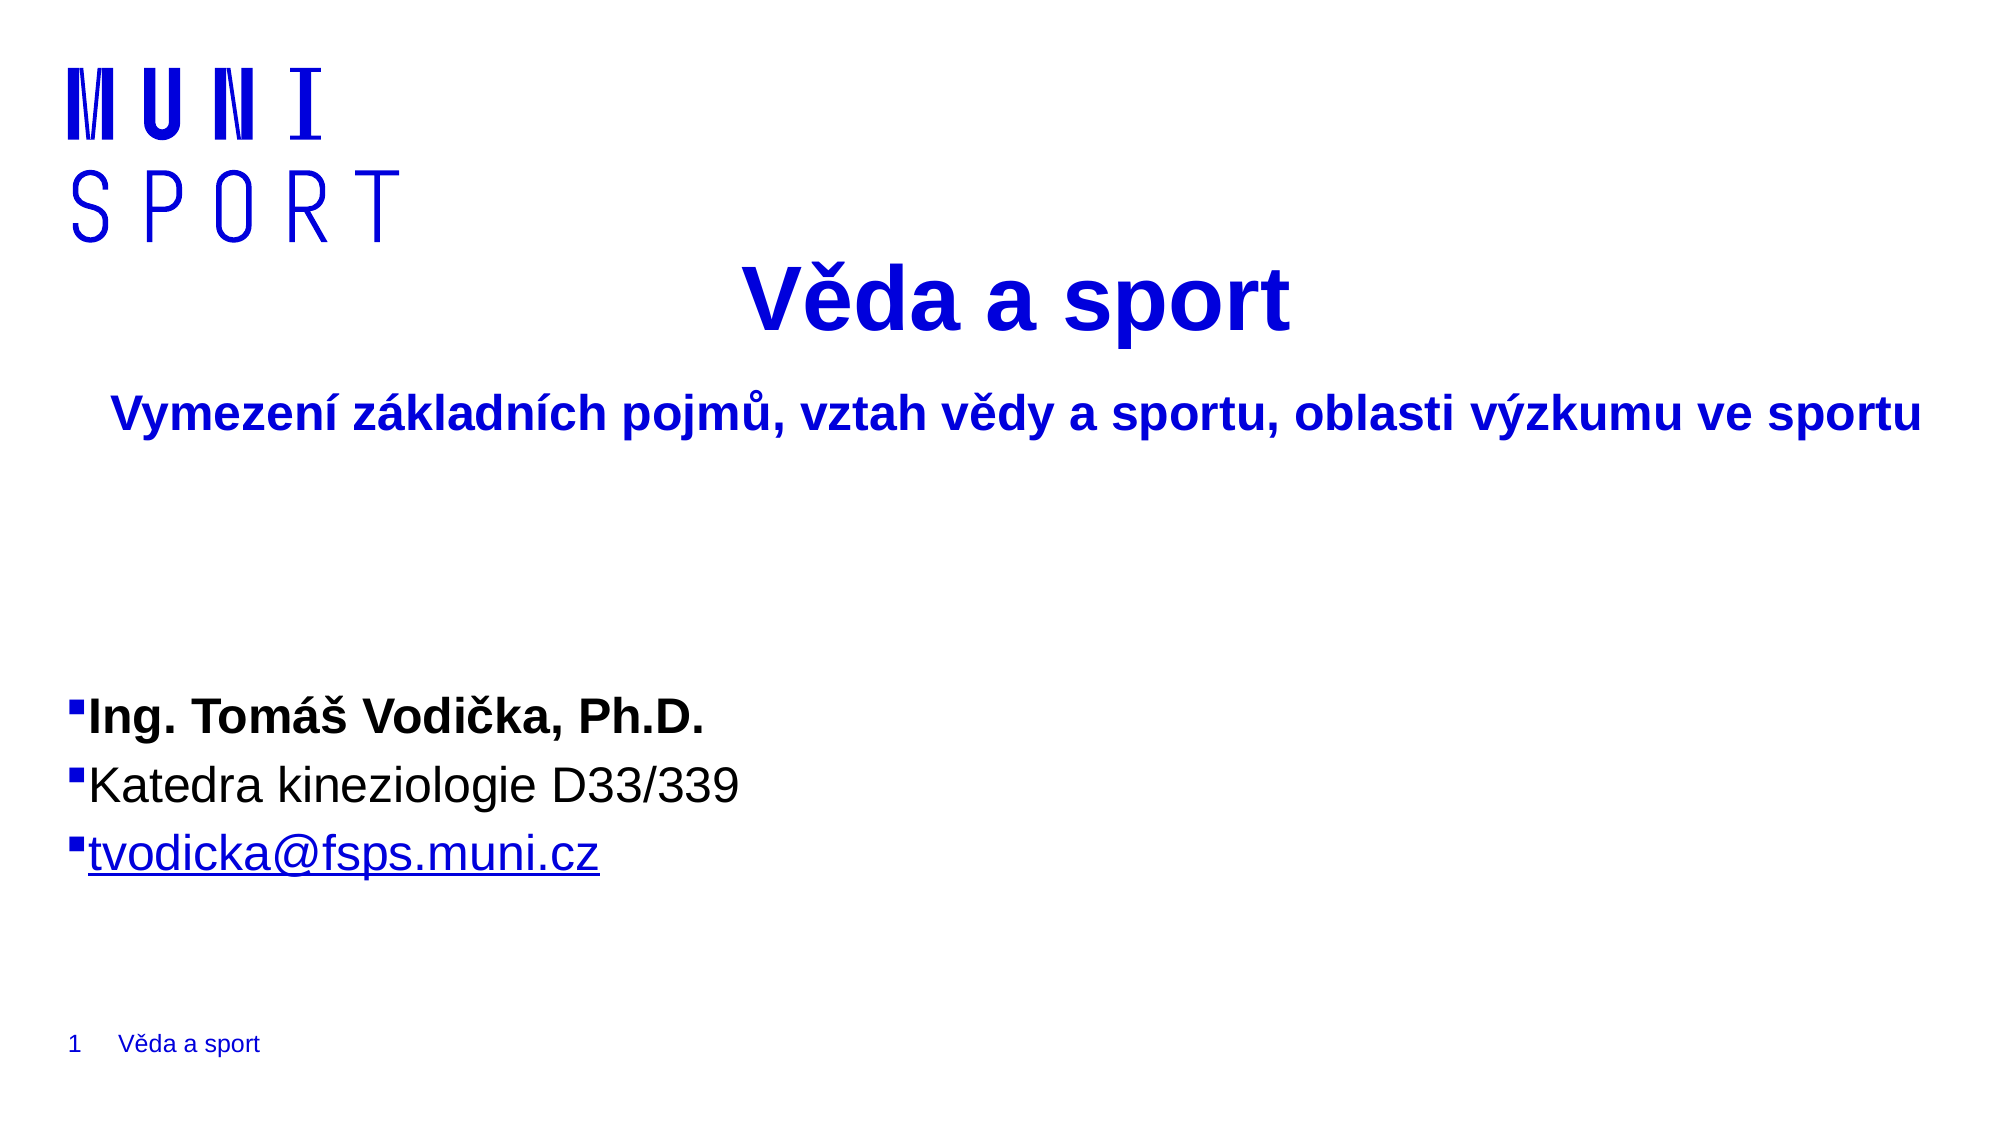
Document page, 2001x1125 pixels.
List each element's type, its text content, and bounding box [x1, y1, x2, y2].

title Věda a sport Vymezení základních pojmů, vztah vědy a sportu, oblasti výzkumu ve sportu [84, 257, 1949, 631]
footer Věda a sport [118, 1021, 1418, 1063]
slide_number 1 [67, 1021, 110, 1063]
subtitle Ing. Tomáš Vodička, Ph.D. Katedra kineziologie D33/339 tvodicka@fsps.muni.cz [65, 675, 1930, 962]
